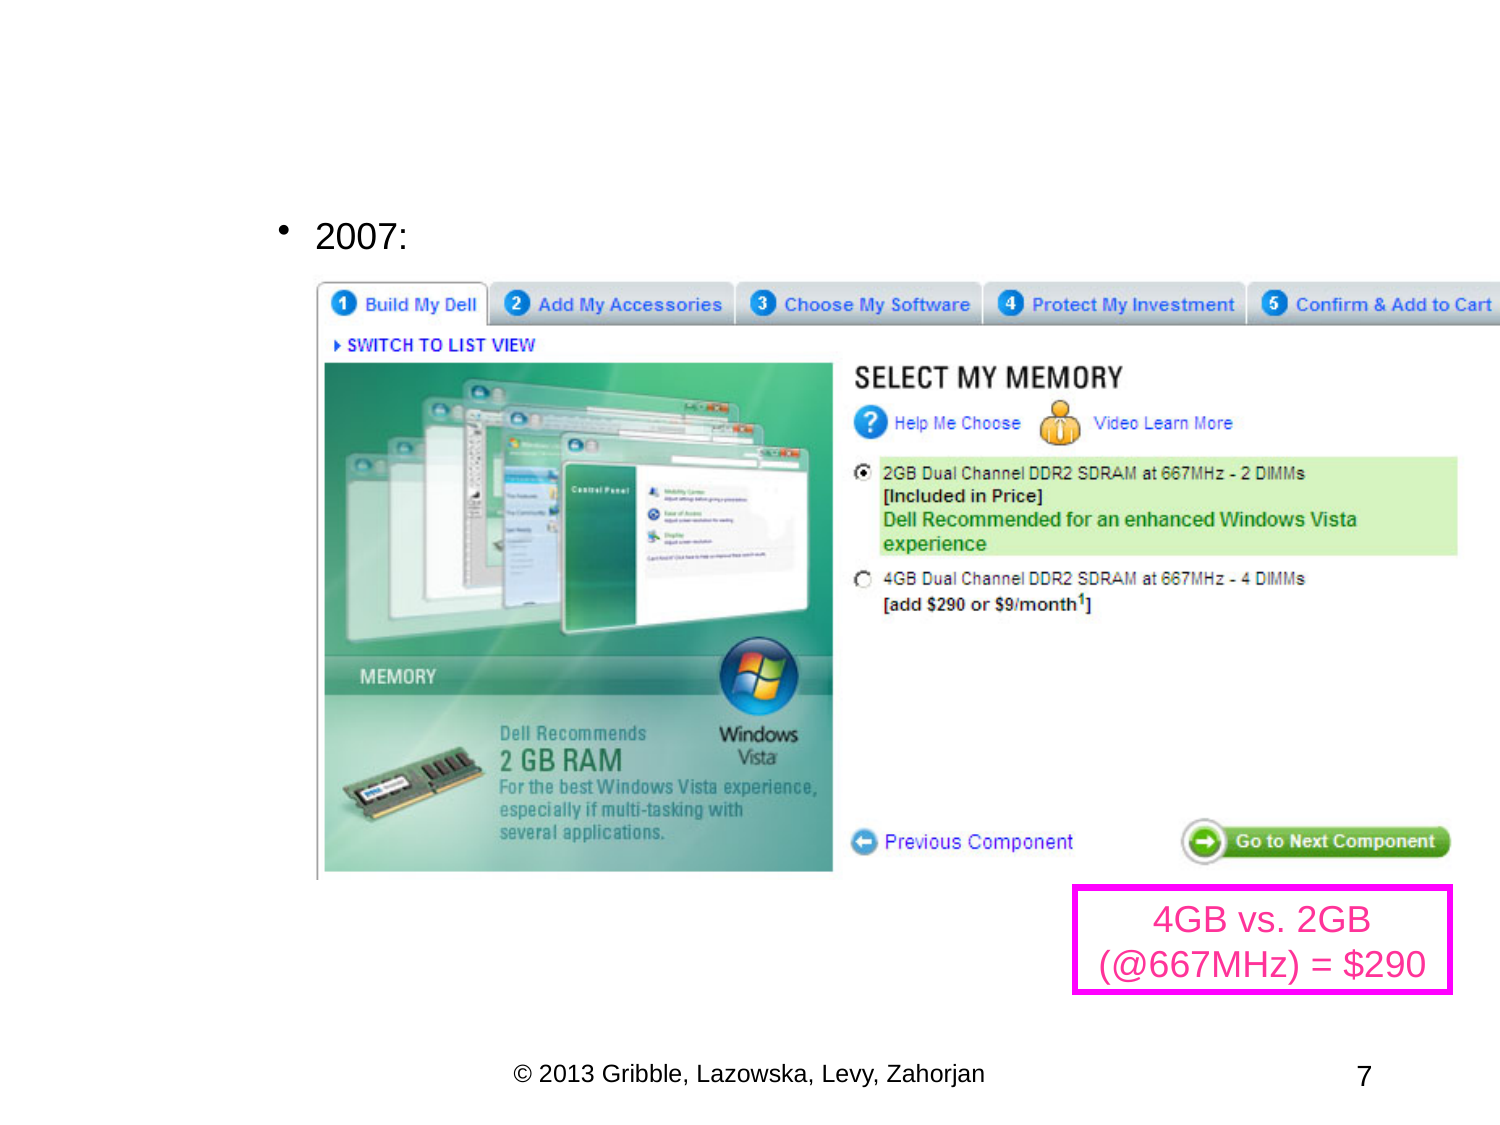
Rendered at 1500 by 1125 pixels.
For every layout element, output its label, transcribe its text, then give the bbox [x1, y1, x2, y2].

text_box [75, 287, 1417, 1125]
picture [312, 274, 1500, 881]
list 2007: [112, 137, 1388, 287]
text_box 4GB vs. 2GB (@667MHz) = $290 [1074, 889, 1450, 993]
